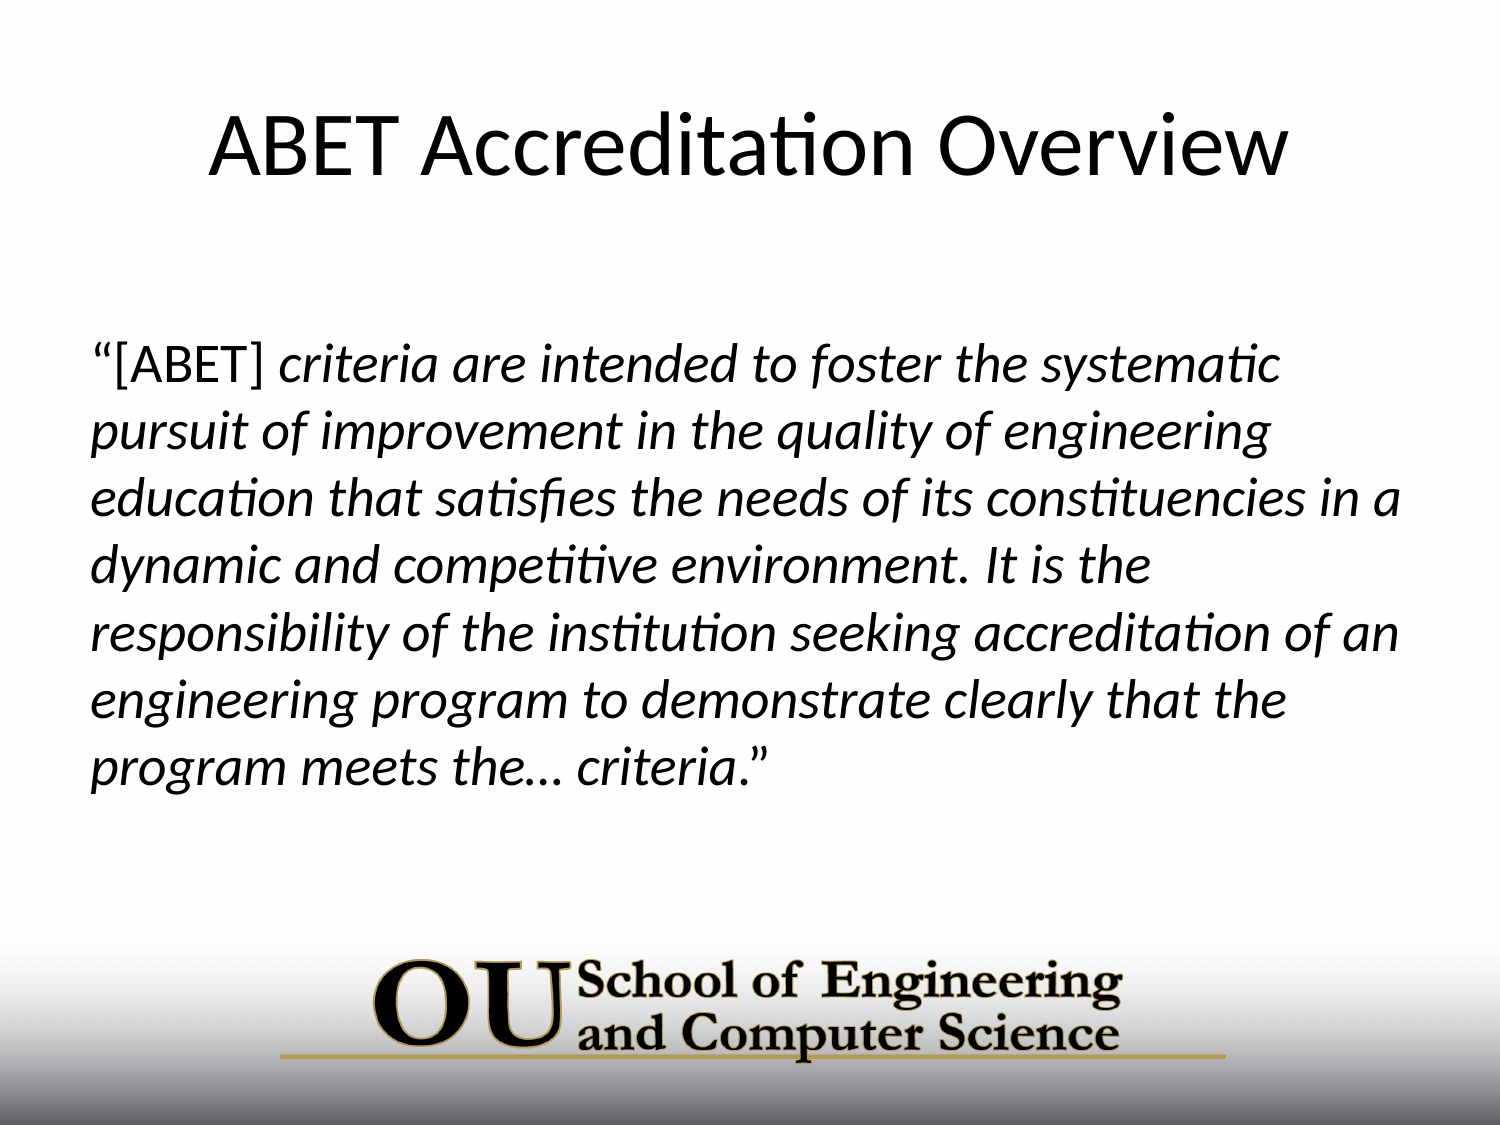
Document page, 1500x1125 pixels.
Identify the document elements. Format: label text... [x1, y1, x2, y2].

picture [0, 0, 1500, 1125]
list “[ABET] criteria are intended to foster the systematic pursuit of improvement in the quality of engineering education that satisfies the needs of its constituencies in a dynamic and competitive environment. It is the responsibility of the institution seeking accreditation of an engineering program to demonstrate clearly that the program meets the… criteria.” [75, 318, 1425, 807]
title ABET Accreditation Overview [75, 45, 1425, 233]
